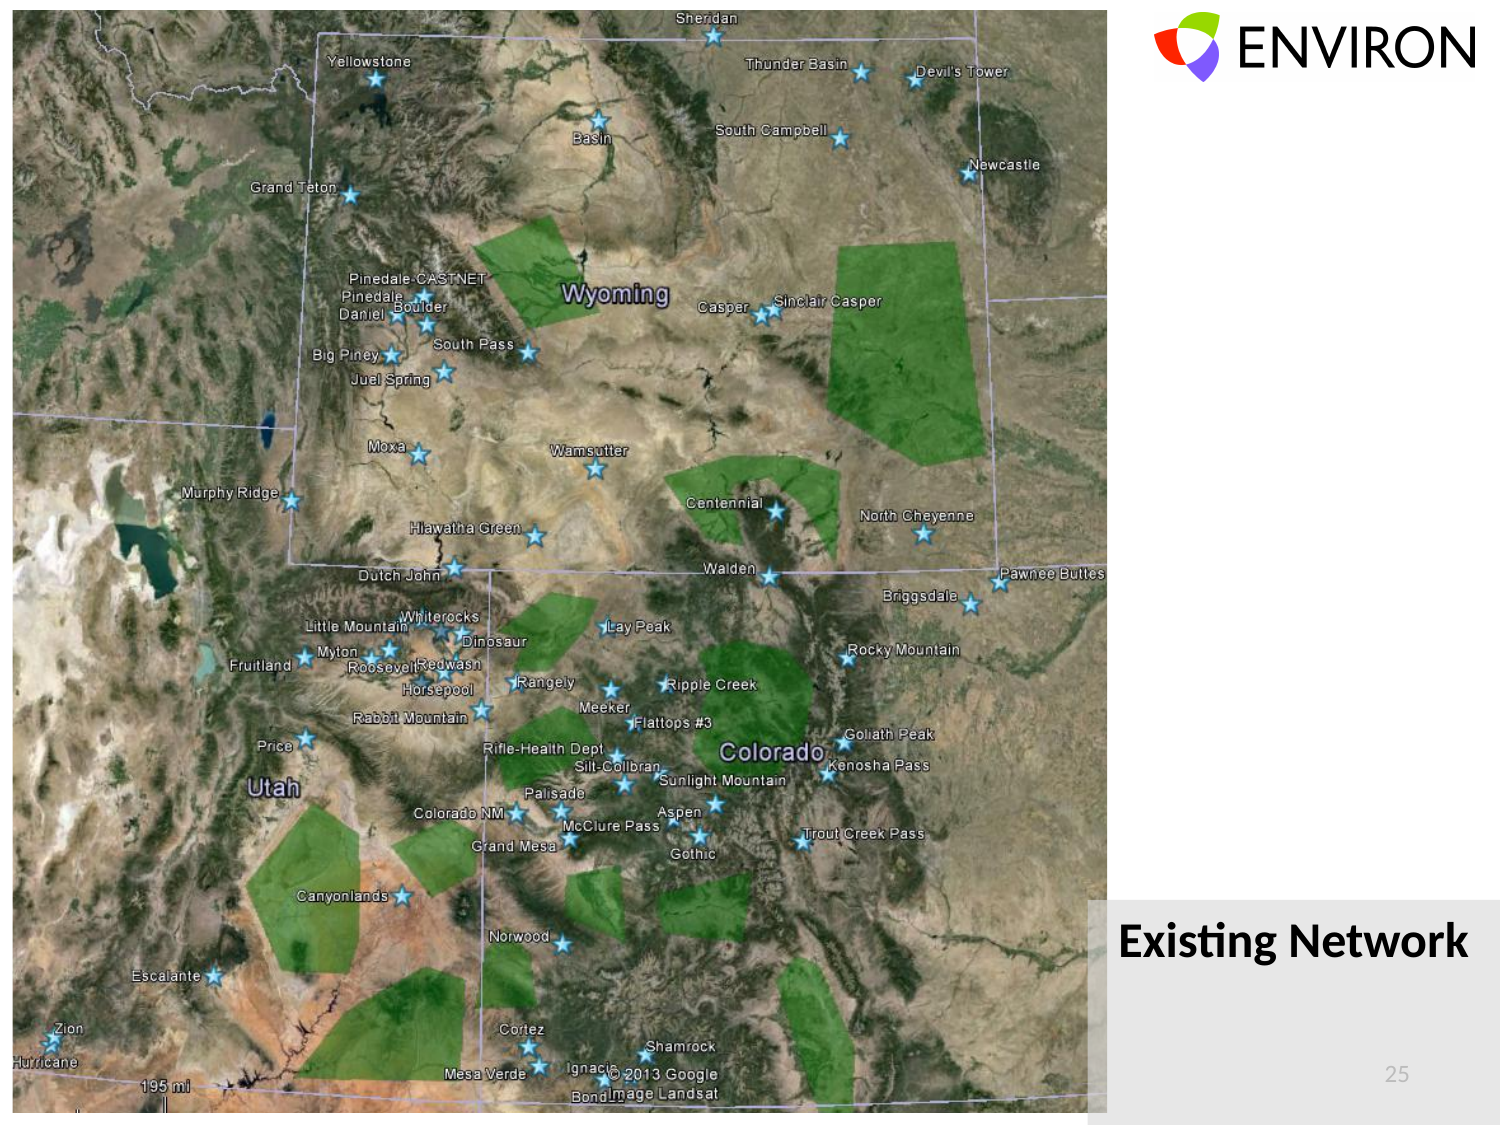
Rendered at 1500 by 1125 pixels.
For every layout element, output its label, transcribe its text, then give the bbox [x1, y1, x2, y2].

picture [1154, 12, 1475, 82]
picture [12, 10, 1108, 1113]
text_box Existing Network [1087, 899, 1500, 1125]
